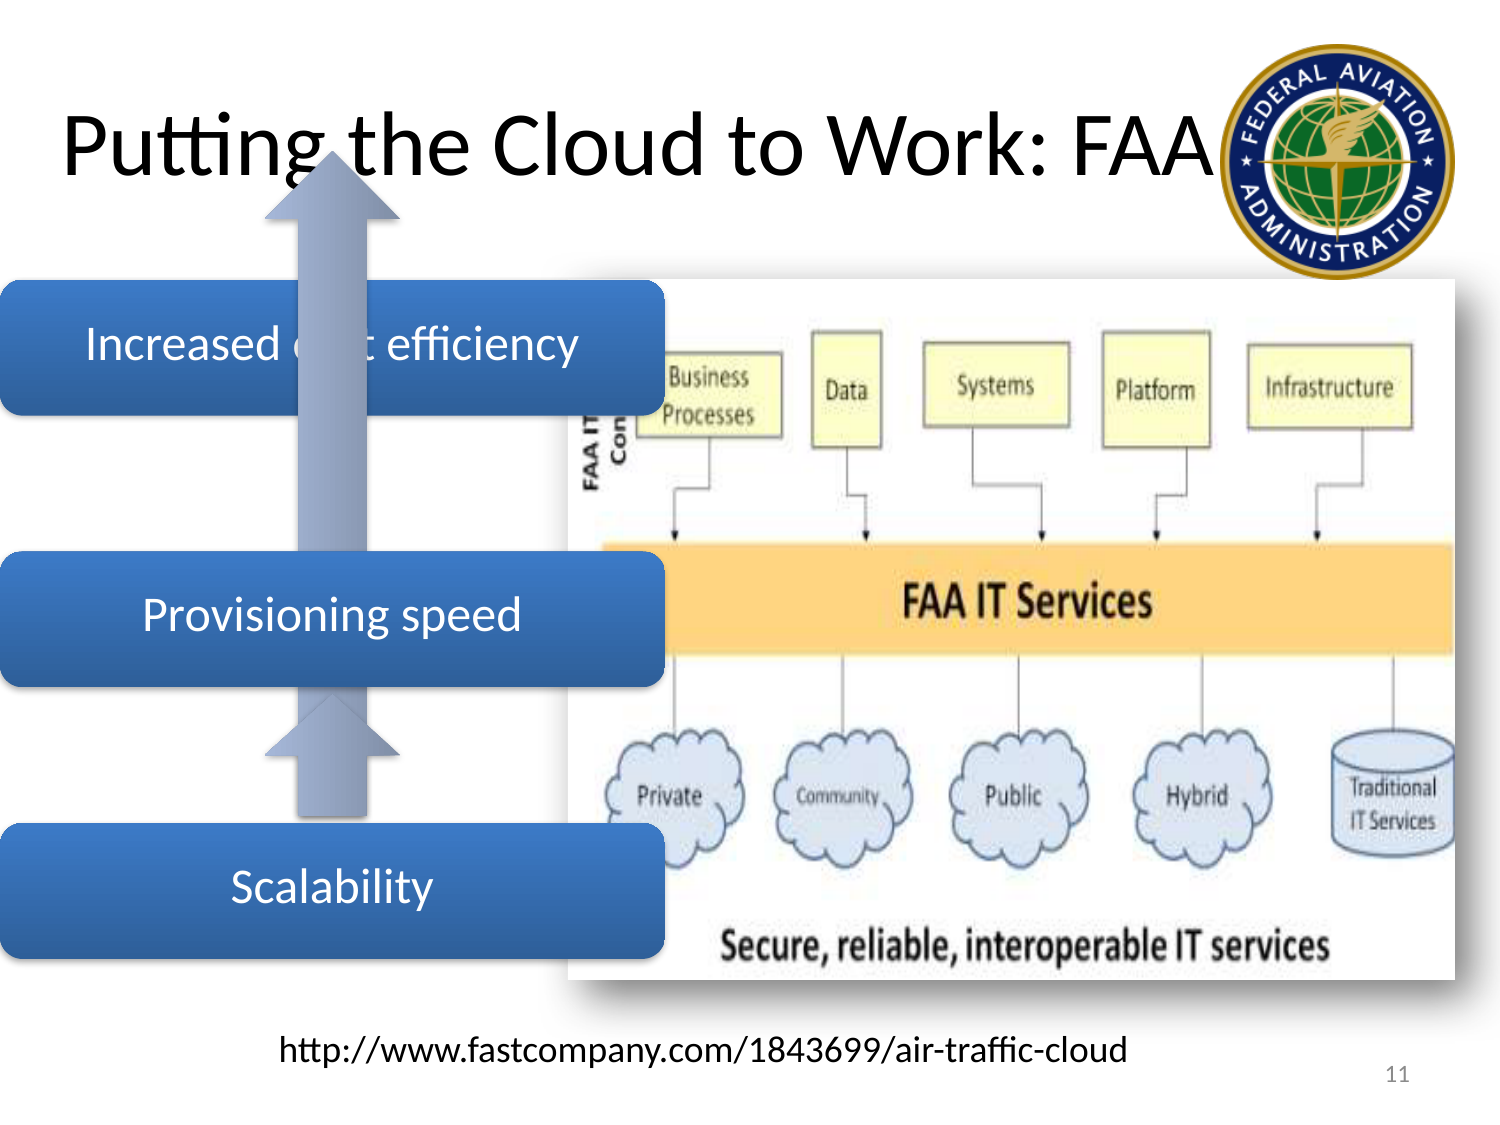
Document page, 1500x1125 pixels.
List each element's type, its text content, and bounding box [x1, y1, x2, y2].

text_box http://www.fastcompany.com/1843699/air-traffic-cloud [263, 1017, 1314, 1078]
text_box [0, 279, 666, 960]
slide_number 11 [1074, 1042, 1425, 1103]
title Putting the Cloud to Work: FAA [0, 45, 1217, 233]
picture [567, 44, 1456, 981]
